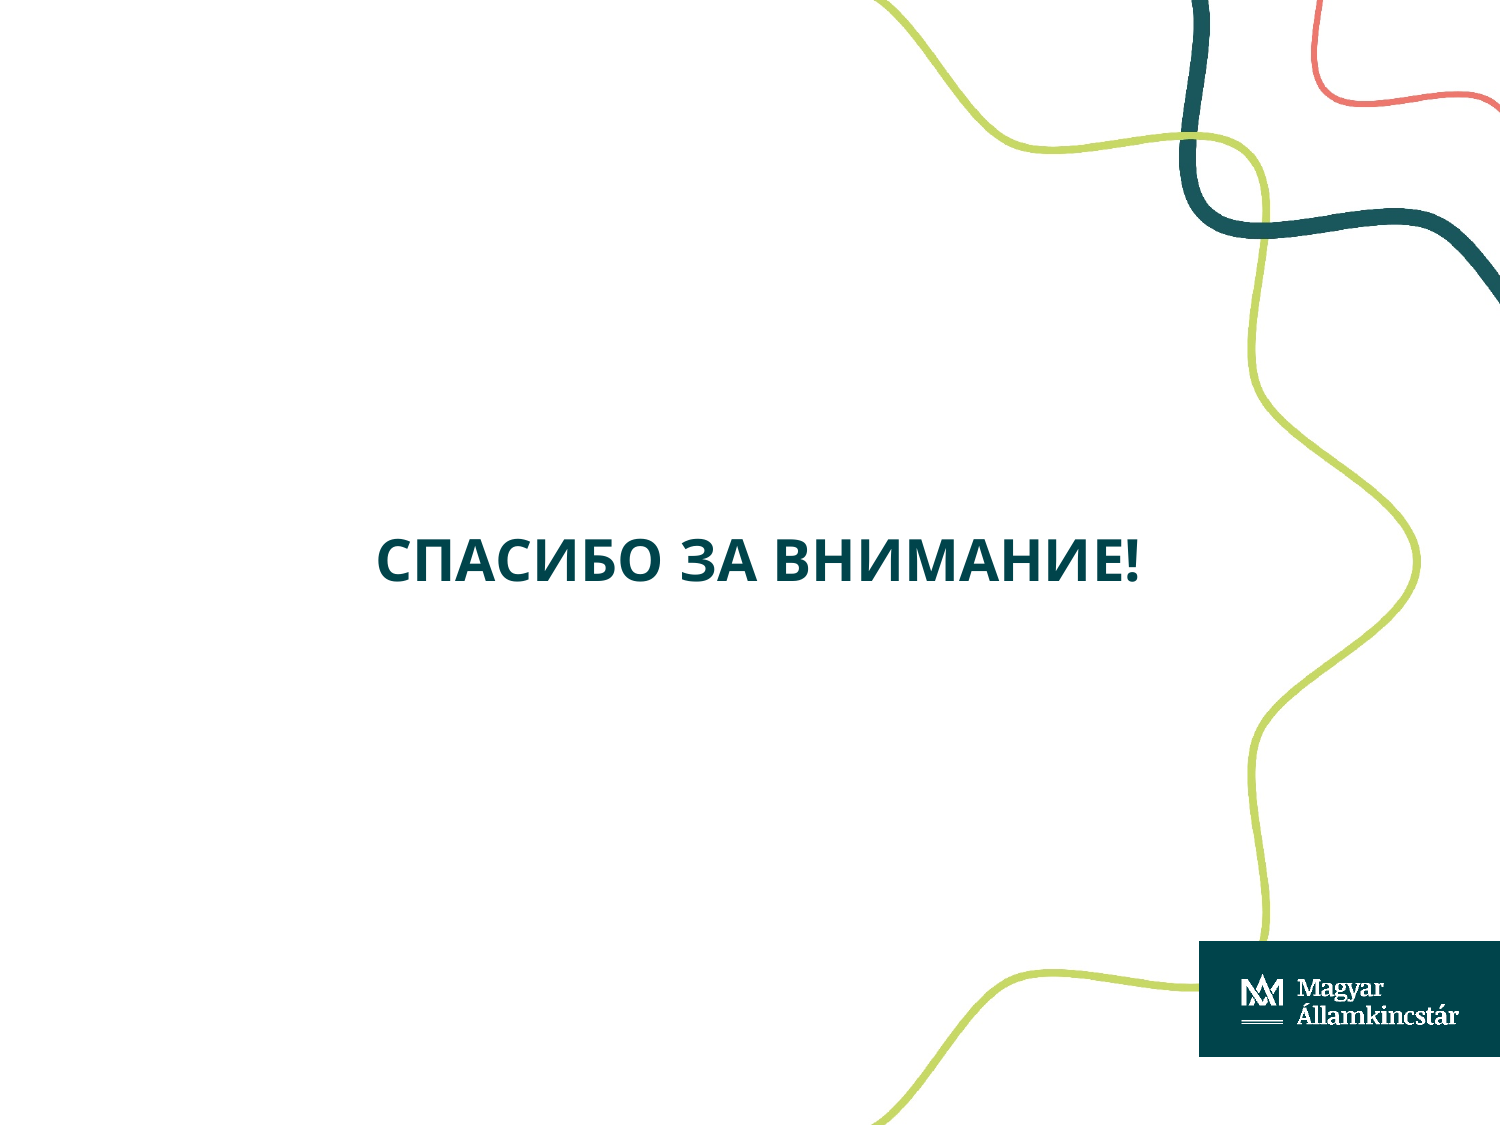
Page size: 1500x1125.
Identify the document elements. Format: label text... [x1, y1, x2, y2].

picture [0, 0, 1500, 1125]
title СПАСИБО ЗА ВНИМАНИЕ! [103, 325, 1414, 596]
